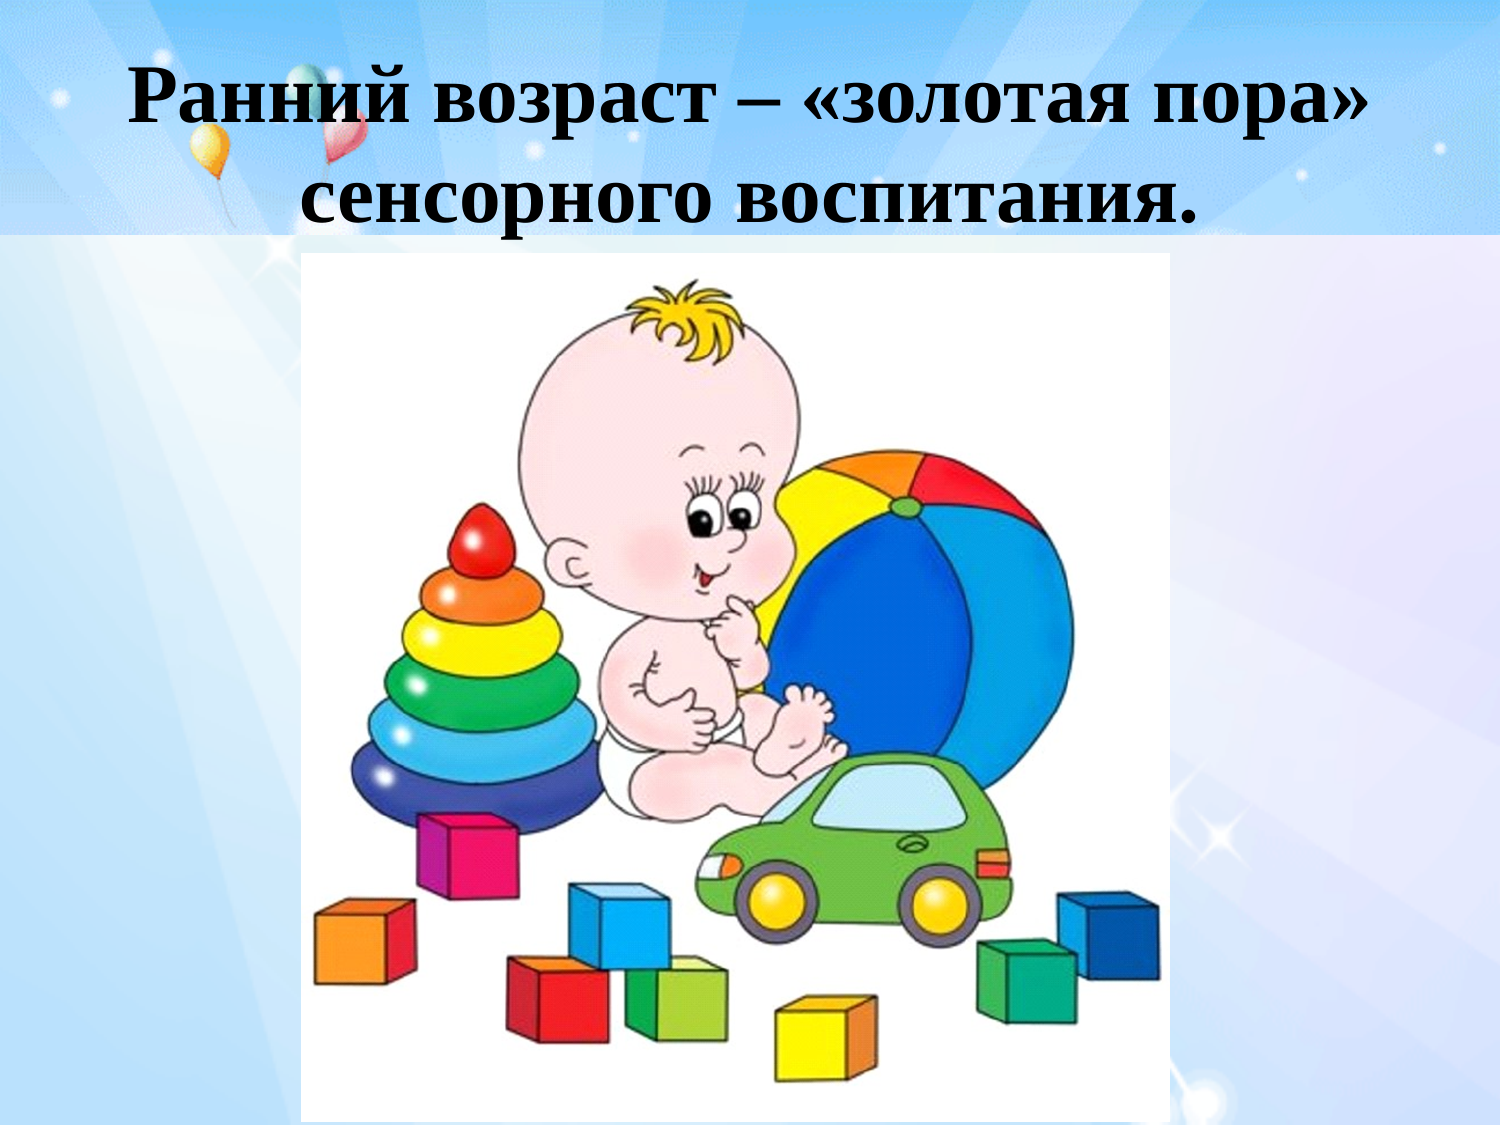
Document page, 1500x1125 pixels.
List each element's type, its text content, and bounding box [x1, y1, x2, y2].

picture [0, 0, 1500, 1125]
title Ранний возраст – «золотая пора» сенсорного воспитания. [74, 44, 1426, 233]
